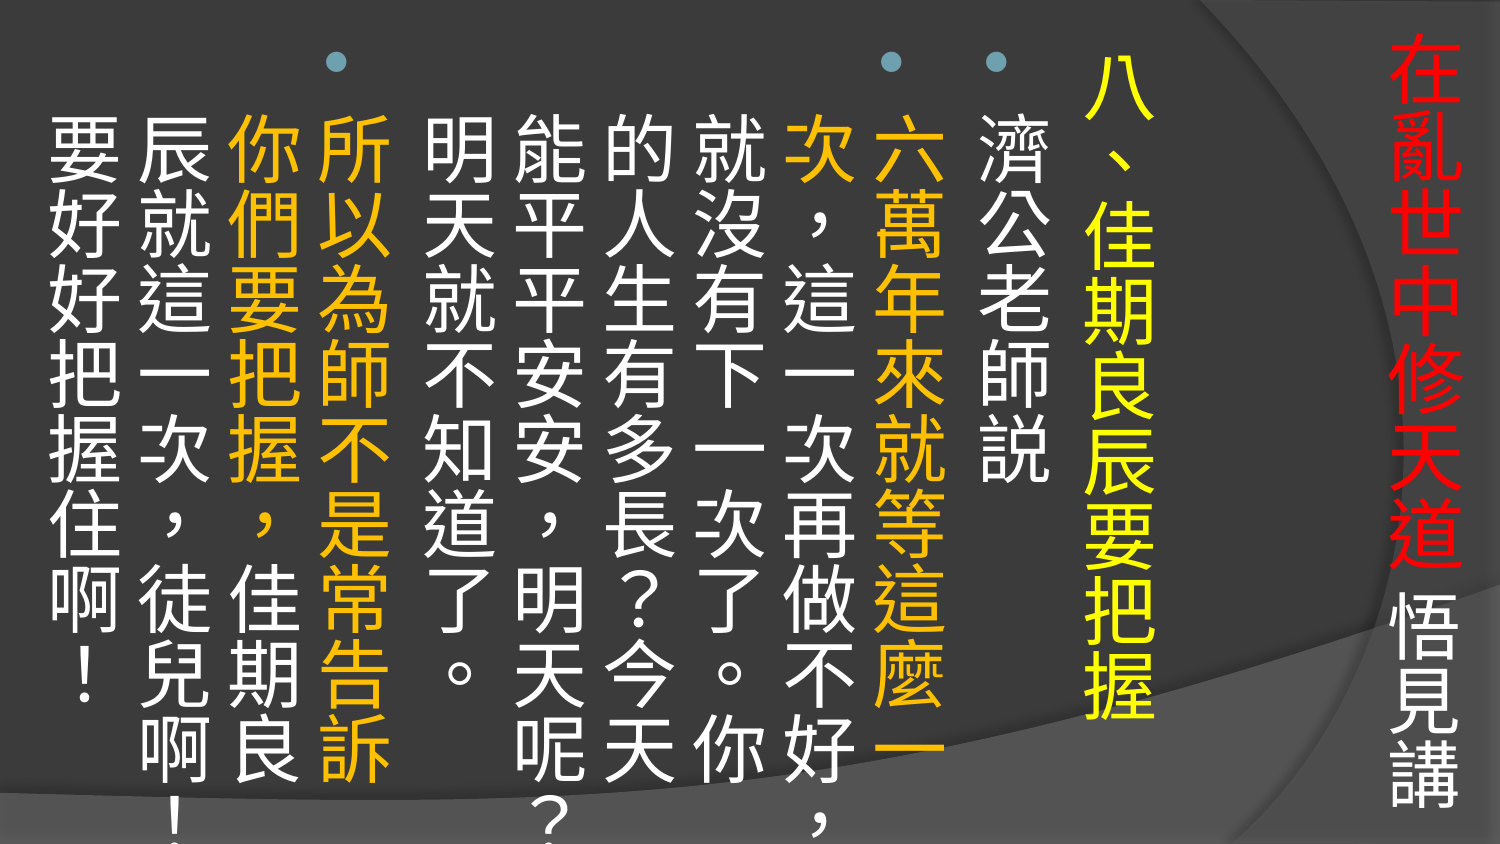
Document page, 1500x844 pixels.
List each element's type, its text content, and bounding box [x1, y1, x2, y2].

title 在亂世中修天道 悟見講 [1364, 21, 1483, 820]
list 八、佳期良辰要把握 濟公老師説 六萬年來就等這麼一次，這一次再做不好，就沒有下一次了。你的人生有多長？今天能平平安安，明天呢？明天就不知道了。 所以為師不是常告訴你們要把握，佳期良辰就這一次，徒兒啊！要好好把握住啊！ [29, 27, 1365, 820]
